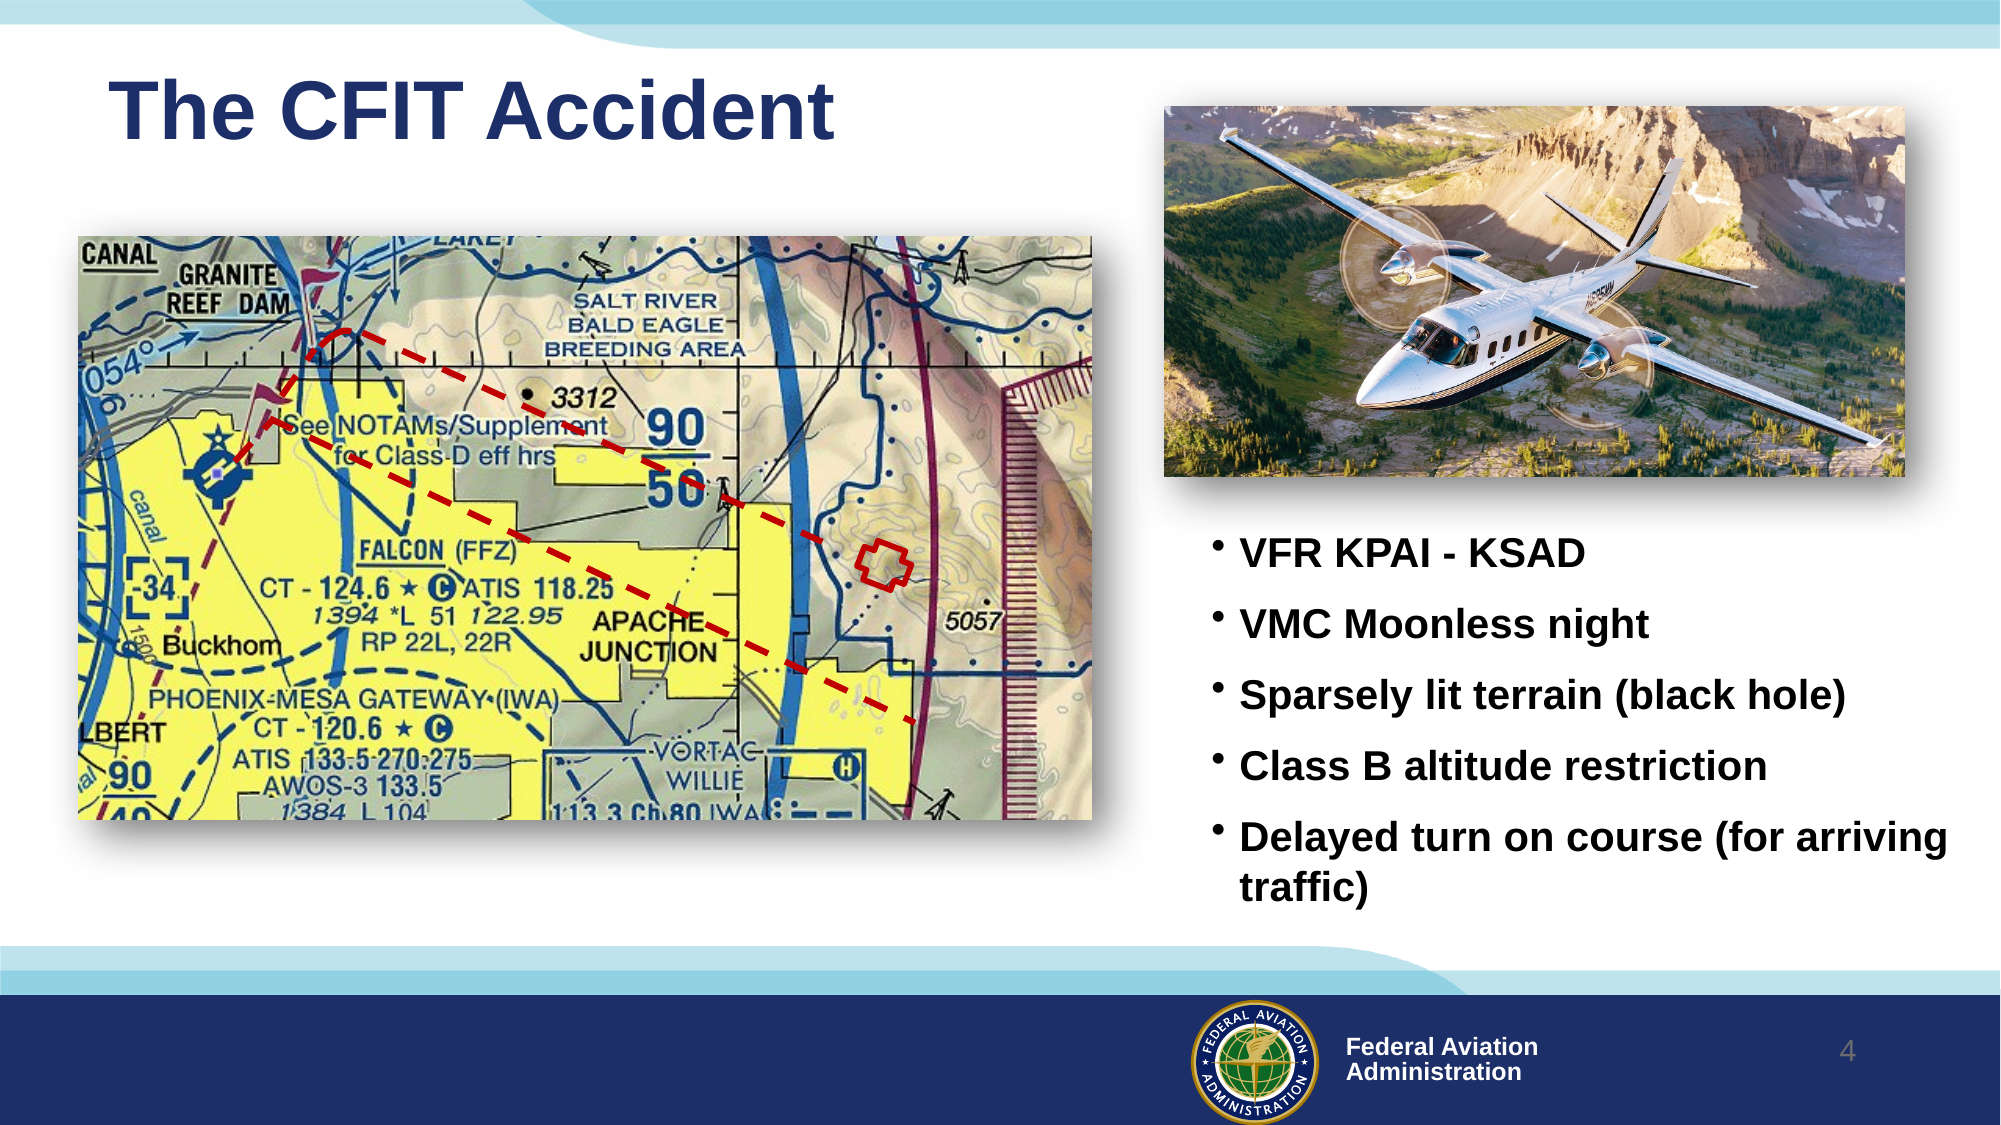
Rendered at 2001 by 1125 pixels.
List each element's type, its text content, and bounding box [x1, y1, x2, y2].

text_box VFR KPAI - KSAD VMC Moonless night Sparsely lit terrain (black hole) Class B altitude restriction Delayed turn on course (for arriving traffic) [1196, 518, 1974, 960]
picture [0, 945, 2000, 995]
picture [1163, 106, 1905, 477]
picture [0, 0, 1999, 50]
slide_number 4 [1630, 1025, 1872, 1100]
title The CFIT Accident [93, 56, 1947, 157]
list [78, 236, 1092, 820]
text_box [269, 418, 916, 724]
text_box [281, 324, 910, 587]
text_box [234, 419, 266, 462]
